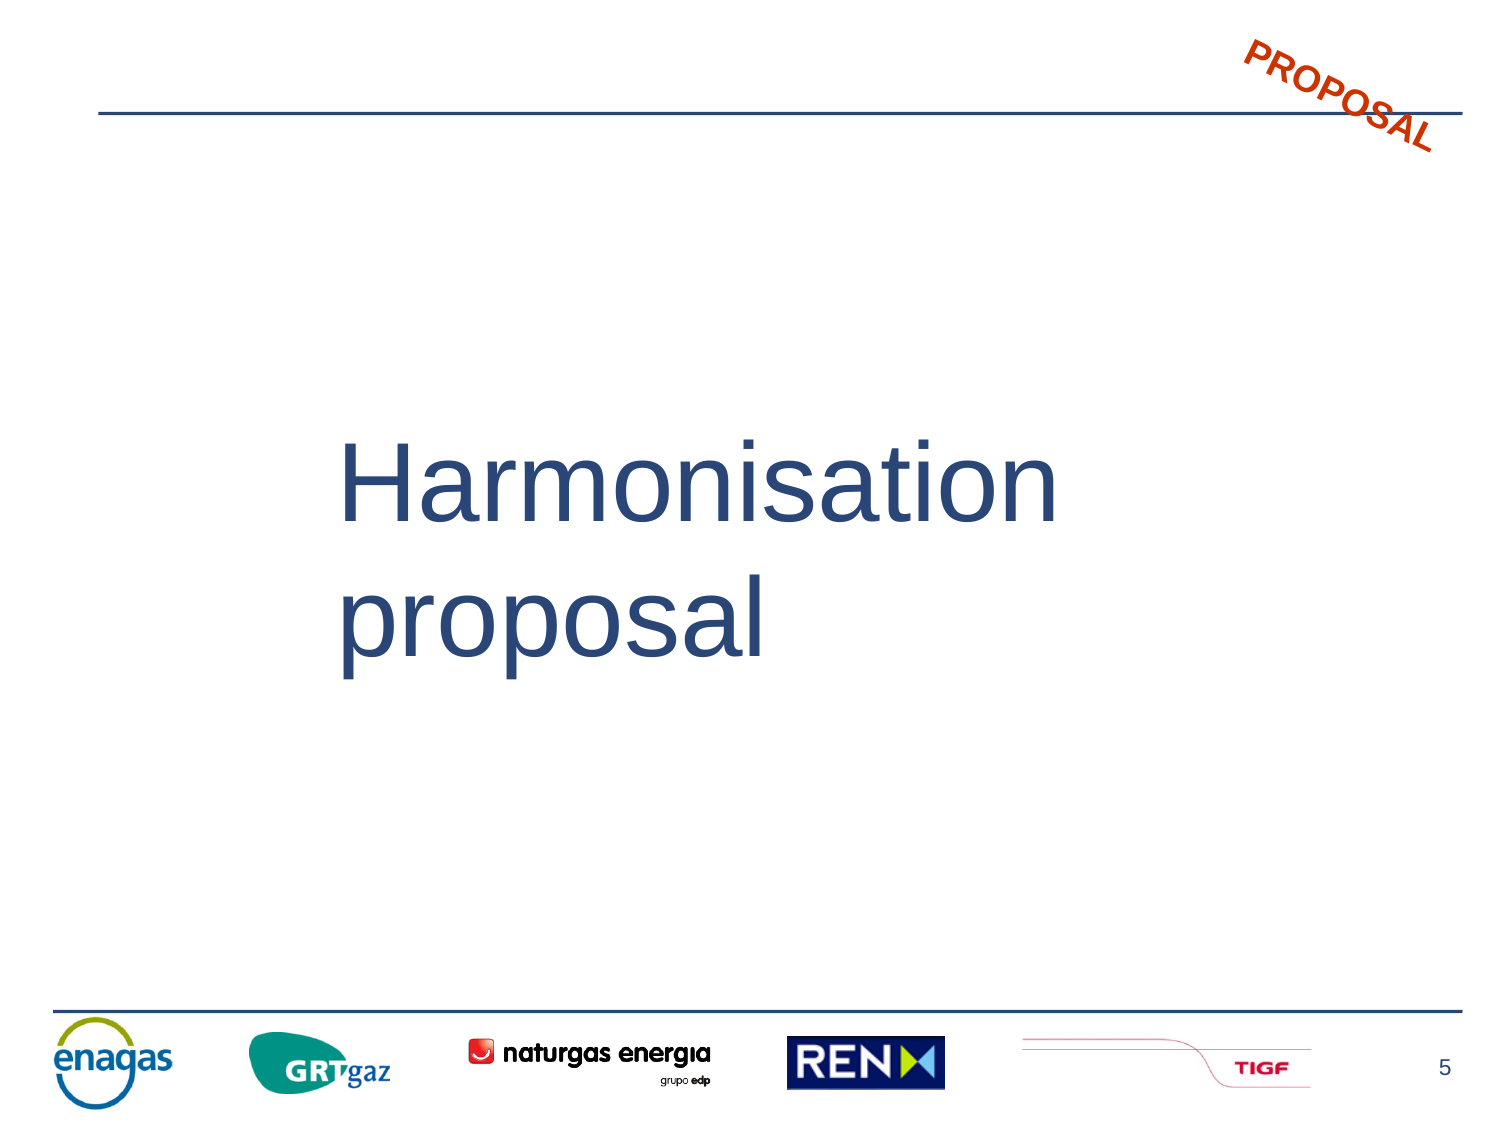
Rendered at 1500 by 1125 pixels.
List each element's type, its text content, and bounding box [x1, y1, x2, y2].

text_box Harmonisation proposal [336, 408, 1075, 543]
picture [787, 1036, 945, 1090]
picture [53, 1016, 173, 1110]
picture [466, 1036, 711, 1090]
picture [249, 1032, 390, 1094]
picture [1021, 1038, 1312, 1088]
